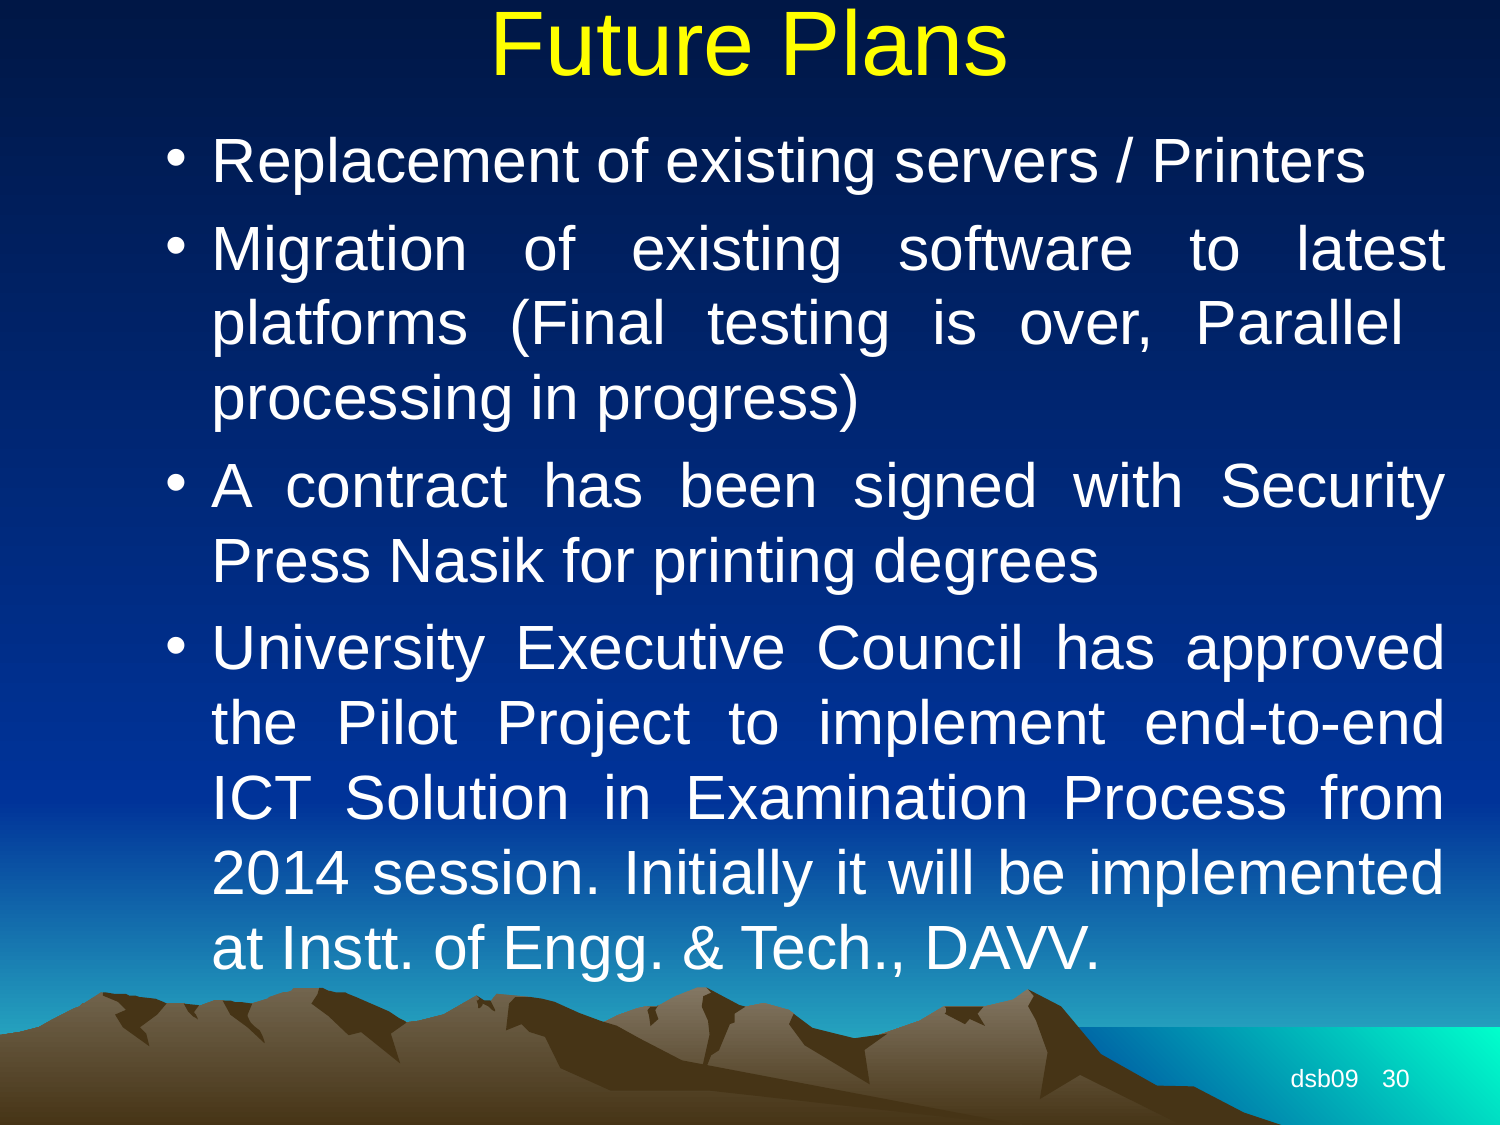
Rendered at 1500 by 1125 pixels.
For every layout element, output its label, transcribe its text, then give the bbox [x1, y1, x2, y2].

list Replacement of existing servers / Printers Migration of existing software to latest platforms (Final testing is over, Parallel processing in progress) A contract has been signed with Security Press Nasik for printing degrees University Executive Council has approved the Pilot Project to implement end-to-end ICT Solution in Examination Process from 2014 session. Initially it will be implemented at Instt. of Engg. & Tech., DAVV. [74, 112, 1463, 1001]
title Future Plans [74, 37, 1426, 112]
footer dsb09 [1274, 1024, 1337, 1101]
slide_number 30 [1337, 1024, 1426, 1101]
